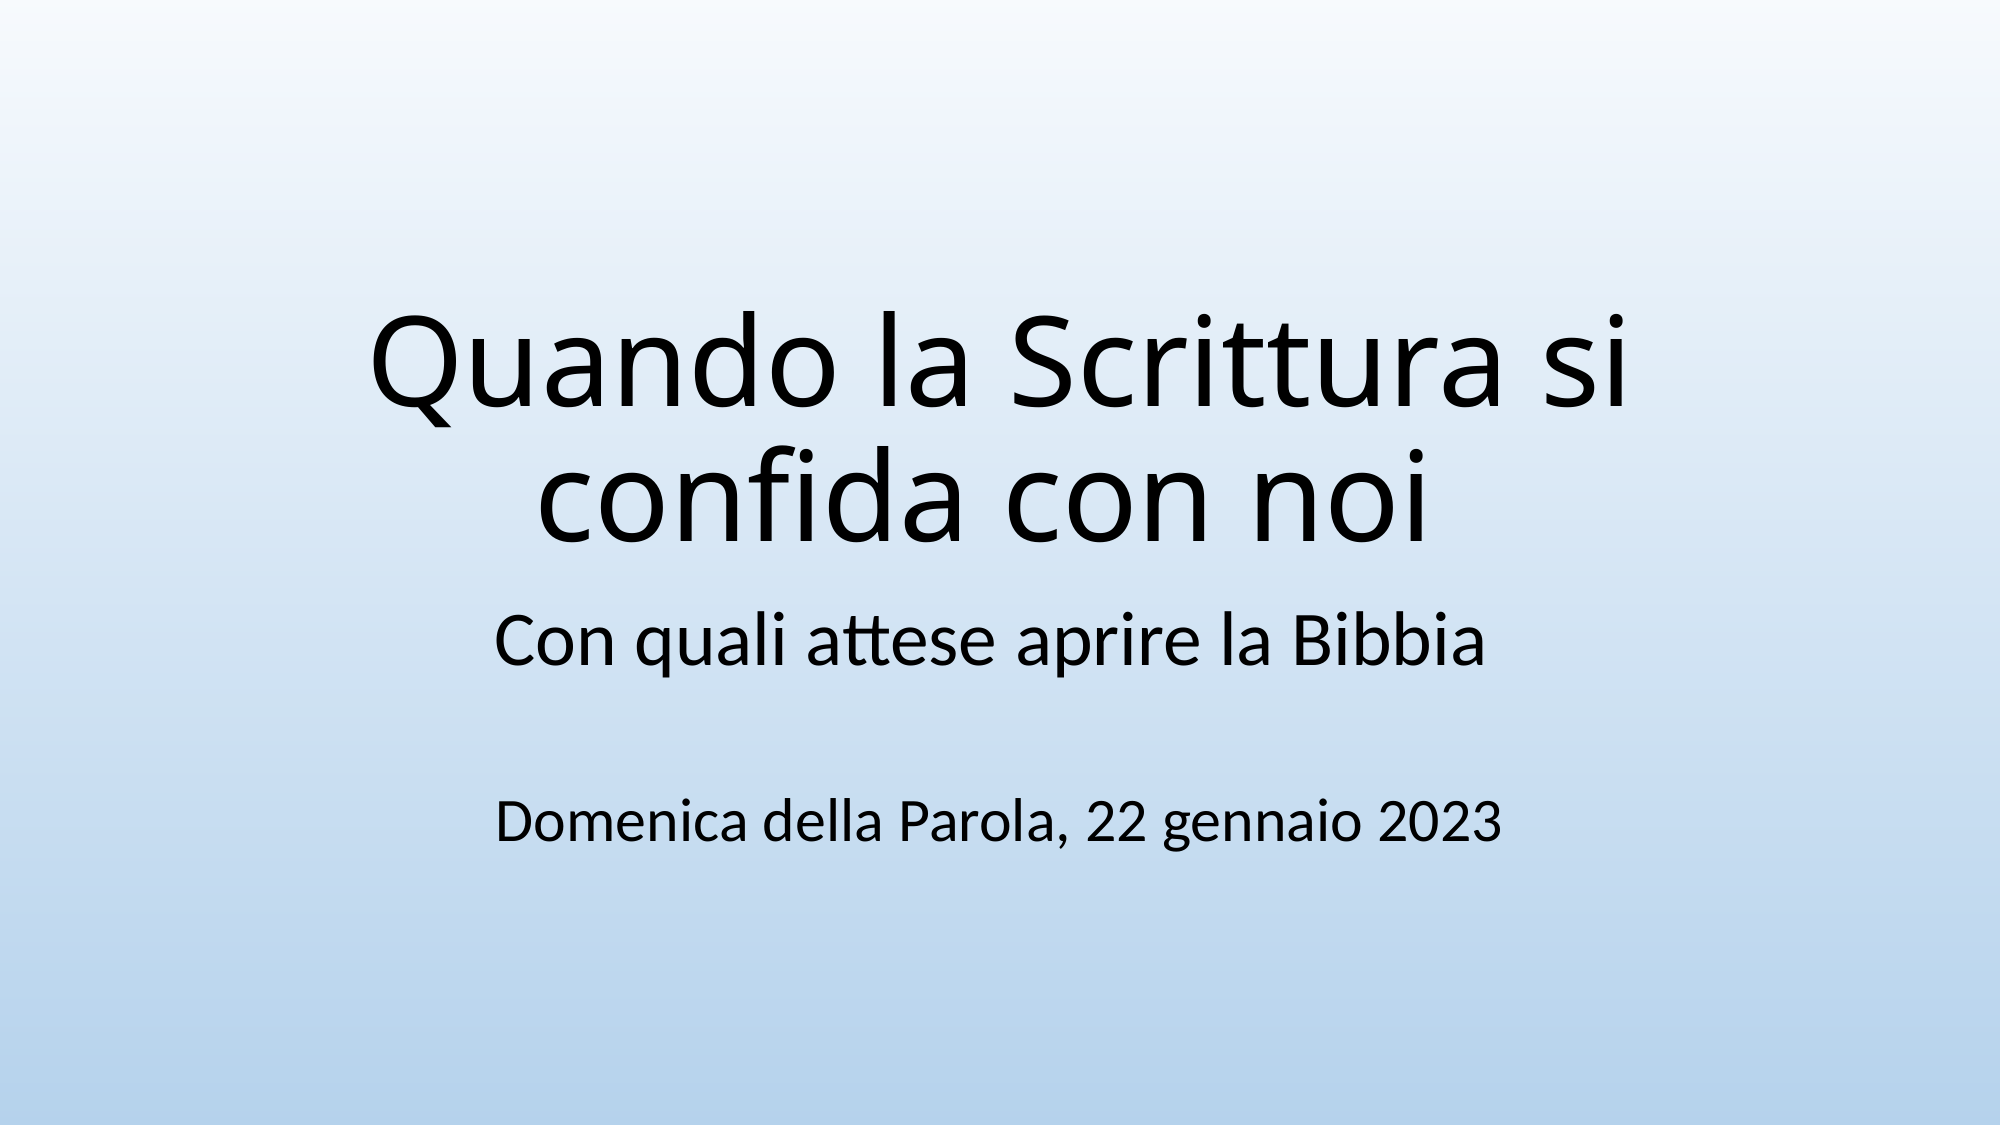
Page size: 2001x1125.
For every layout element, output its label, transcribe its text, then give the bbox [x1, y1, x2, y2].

subtitle Con quali attese aprire la Bibbia Domenica della Parola, 22 gennaio 2023 [249, 590, 1750, 863]
title Quando la Scrittura si confida con noi [249, 184, 1750, 576]
